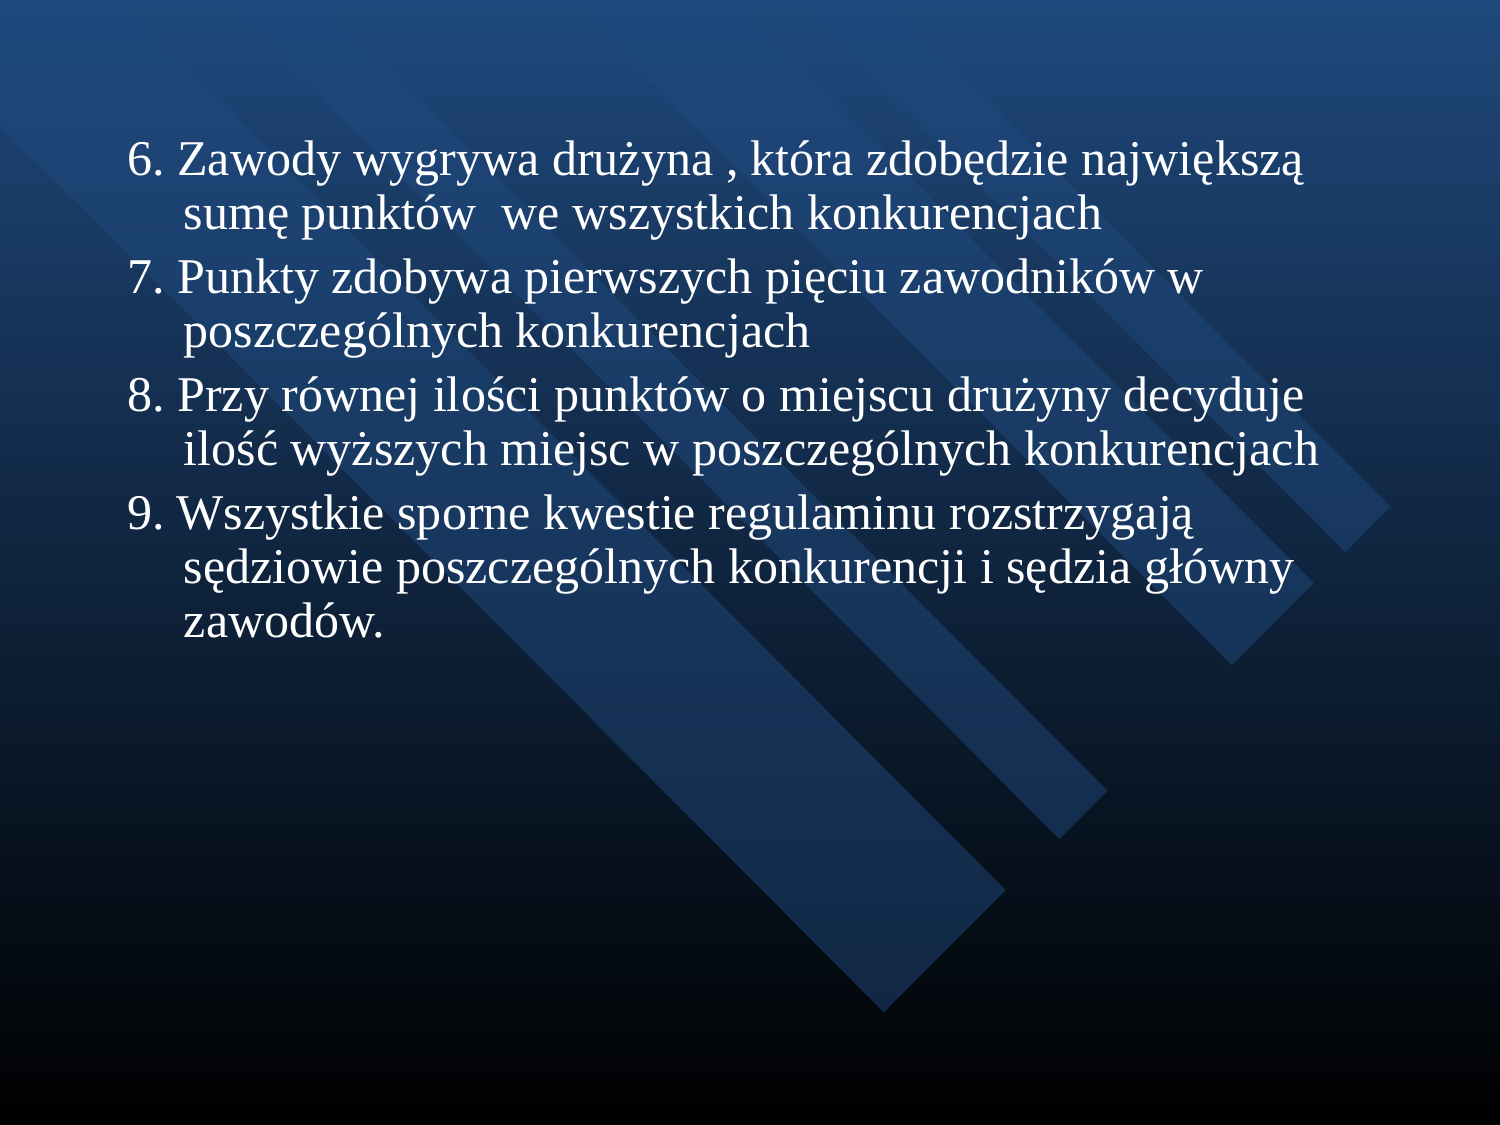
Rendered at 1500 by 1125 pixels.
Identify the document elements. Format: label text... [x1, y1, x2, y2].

list 6. Zawody wygrywa drużyna , która zdobędzie największą sumę punktów we wszystkich konkurencjach 7. Punkty zdobywa pierwszych pięciu zawodników w poszczególnych konkurencjach 8. Przy równej ilości punktów o miejscu drużyny decyduje ilość wyższych miejsc w poszczególnych konkurencjach 9. Wszystkie sporne kwestie regulaminu rozstrzygają sędziowie poszczególnych konkurencji i sędzia główny zawodów. [111, 124, 1388, 589]
